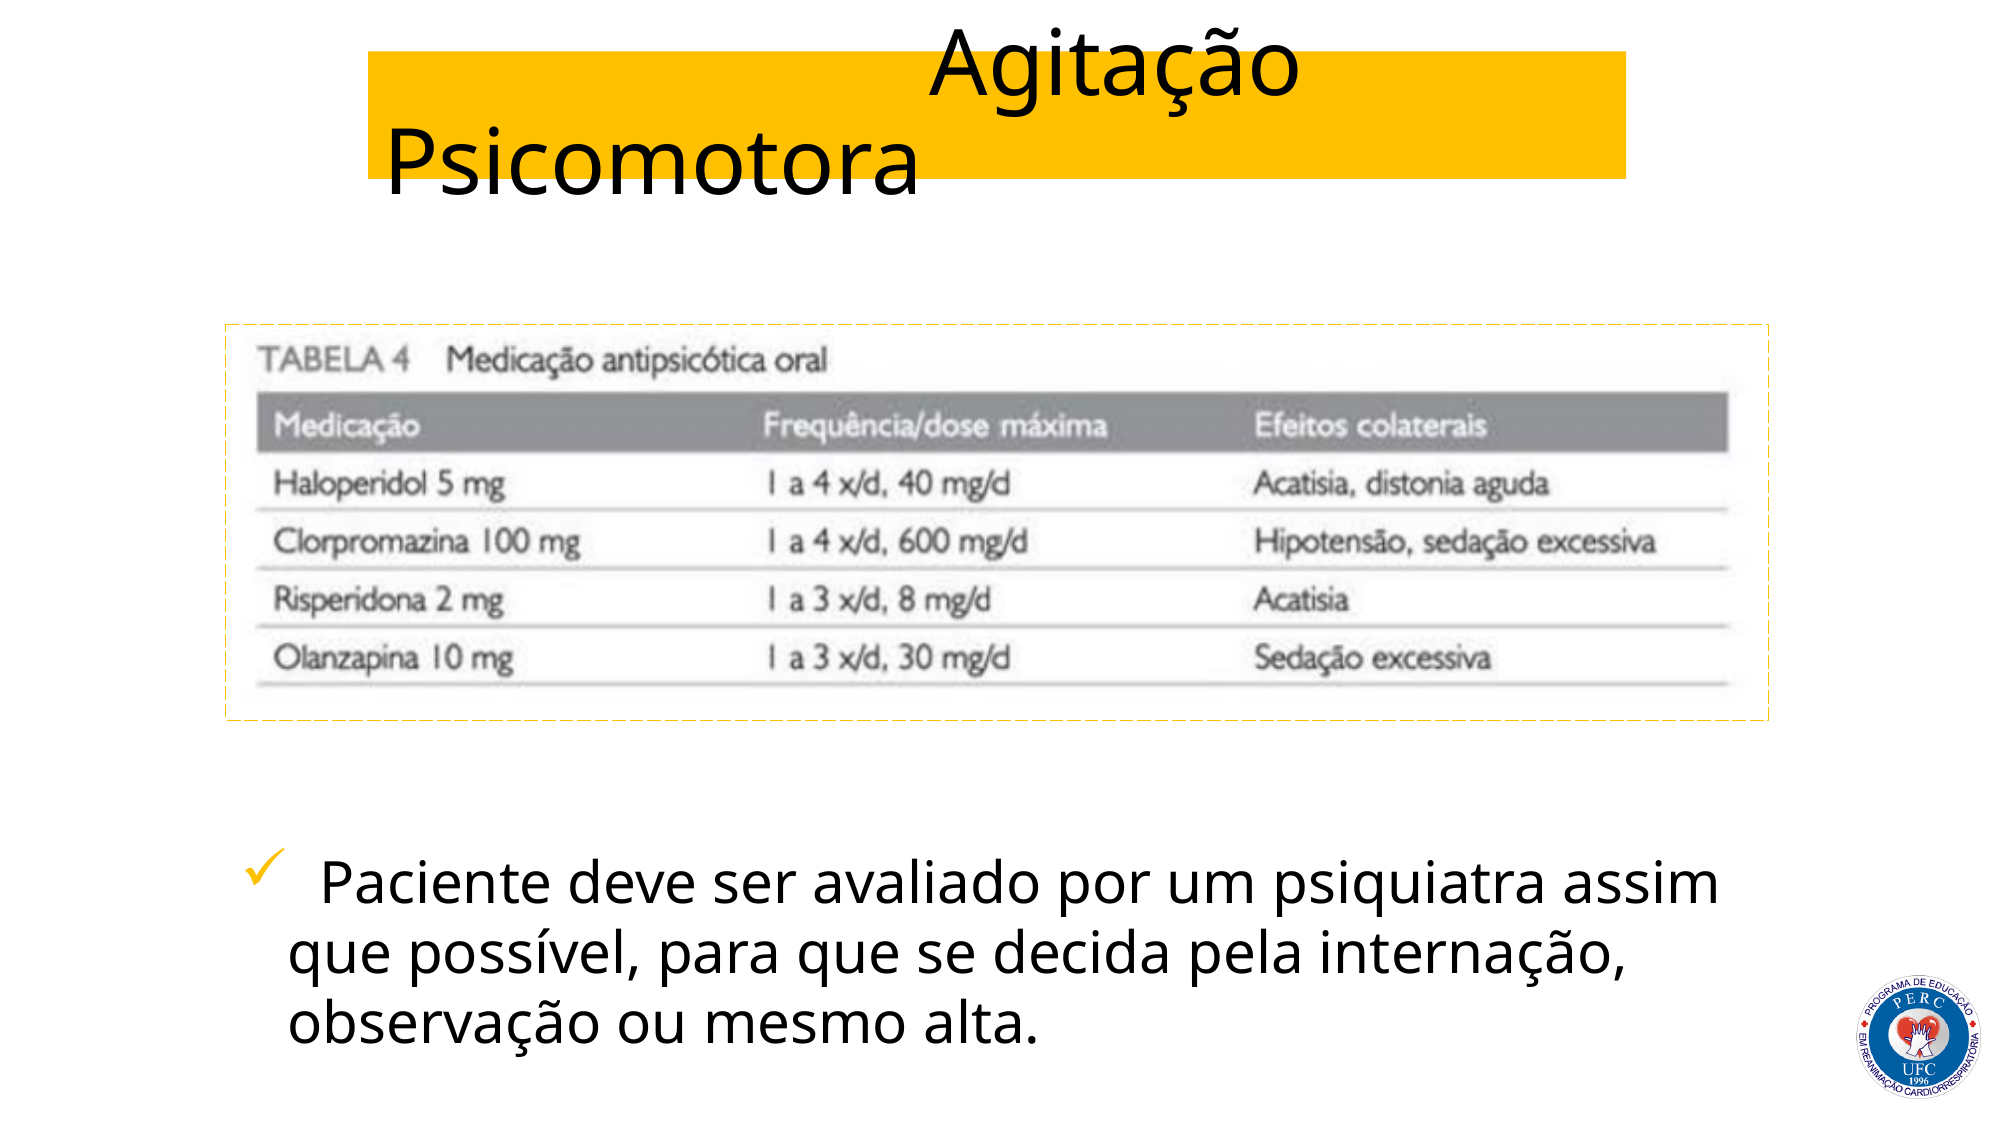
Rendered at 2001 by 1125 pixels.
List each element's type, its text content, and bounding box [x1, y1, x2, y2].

picture [225, 324, 1769, 721]
title Agitação Psicomotora [368, 51, 1627, 179]
picture [1856, 975, 1981, 1099]
text_box Paciente deve ser avaliado por um psiquiatra assim que possível, para que se decida pela internação, observação ou mesmo alta. [225, 837, 1769, 1062]
